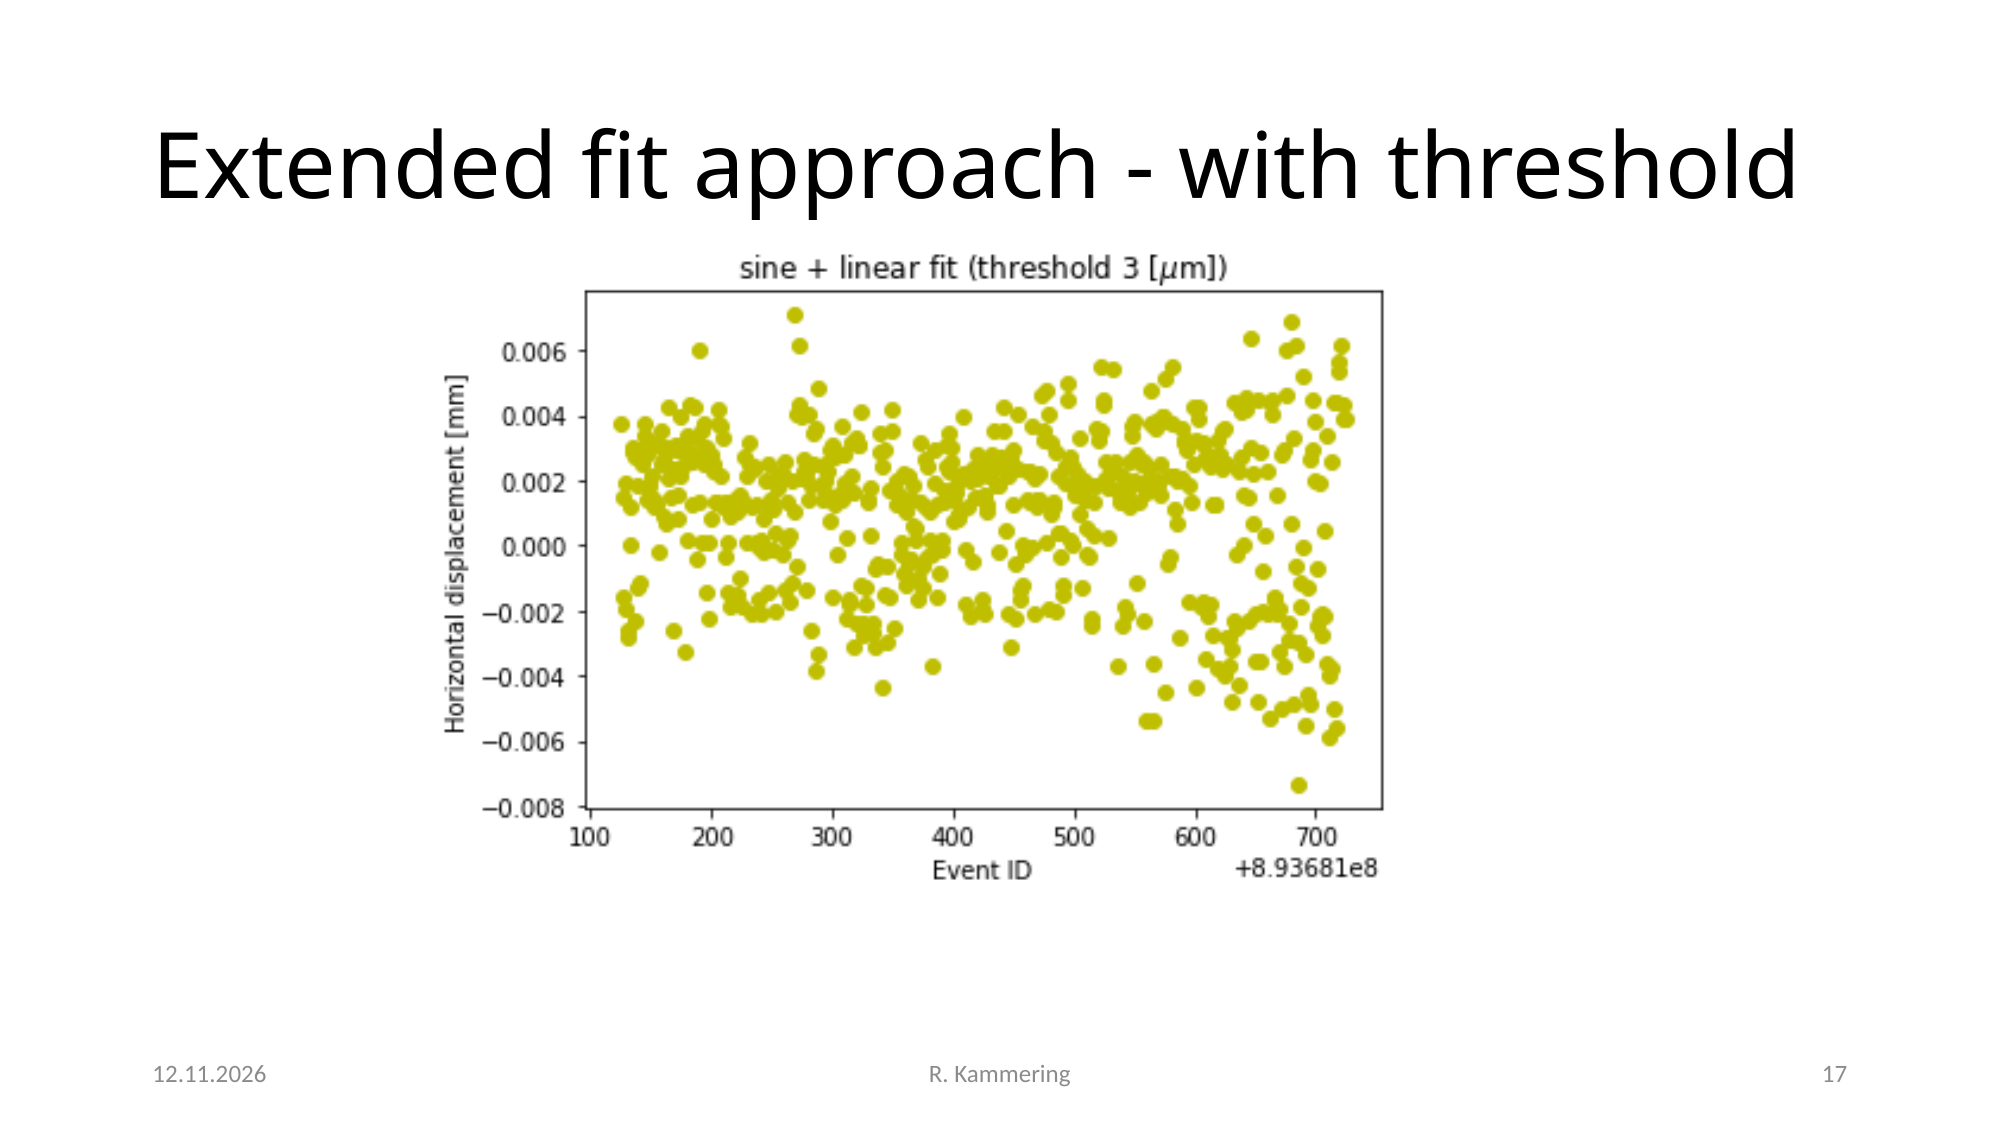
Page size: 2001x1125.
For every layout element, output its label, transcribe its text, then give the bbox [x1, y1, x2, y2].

title Extended fit approach - with threshold [137, 59, 1863, 278]
footer R. Kammering [662, 1042, 1338, 1103]
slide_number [137, 1042, 588, 1103]
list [431, 234, 1396, 899]
slide_number 17 [1412, 1042, 1863, 1103]
